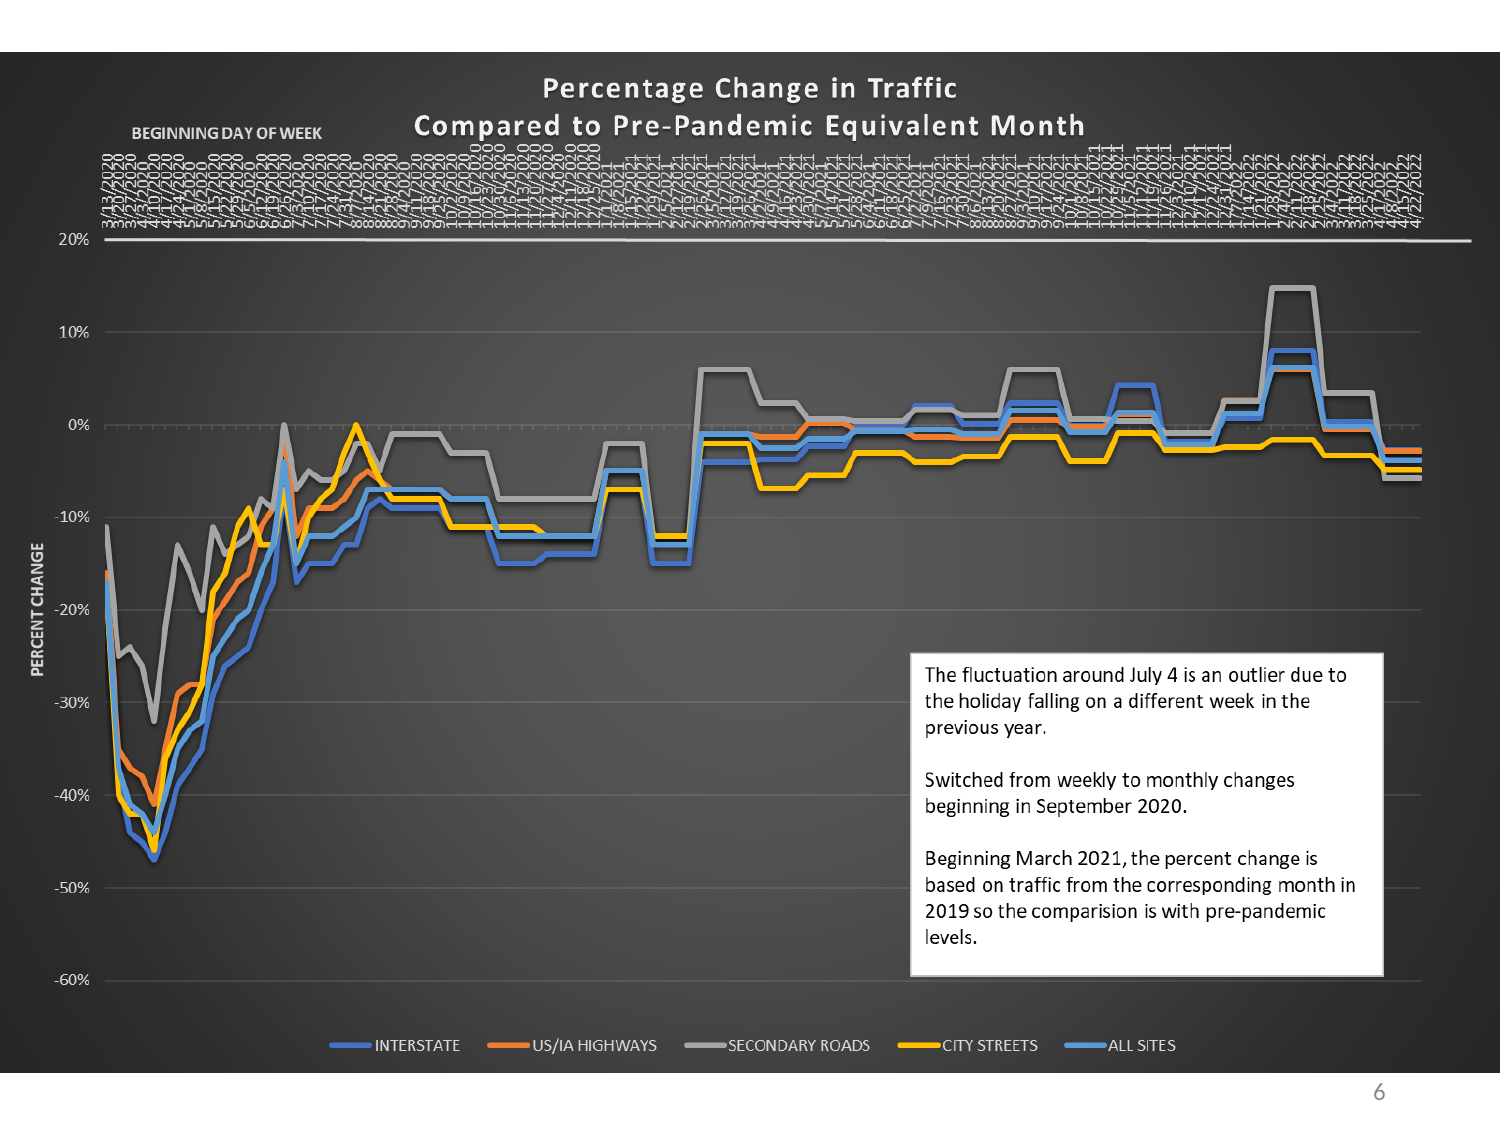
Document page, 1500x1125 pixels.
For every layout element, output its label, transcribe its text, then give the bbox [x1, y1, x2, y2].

slide_number 6 [1063, 1073, 1401, 1121]
picture [0, 52, 1500, 1073]
